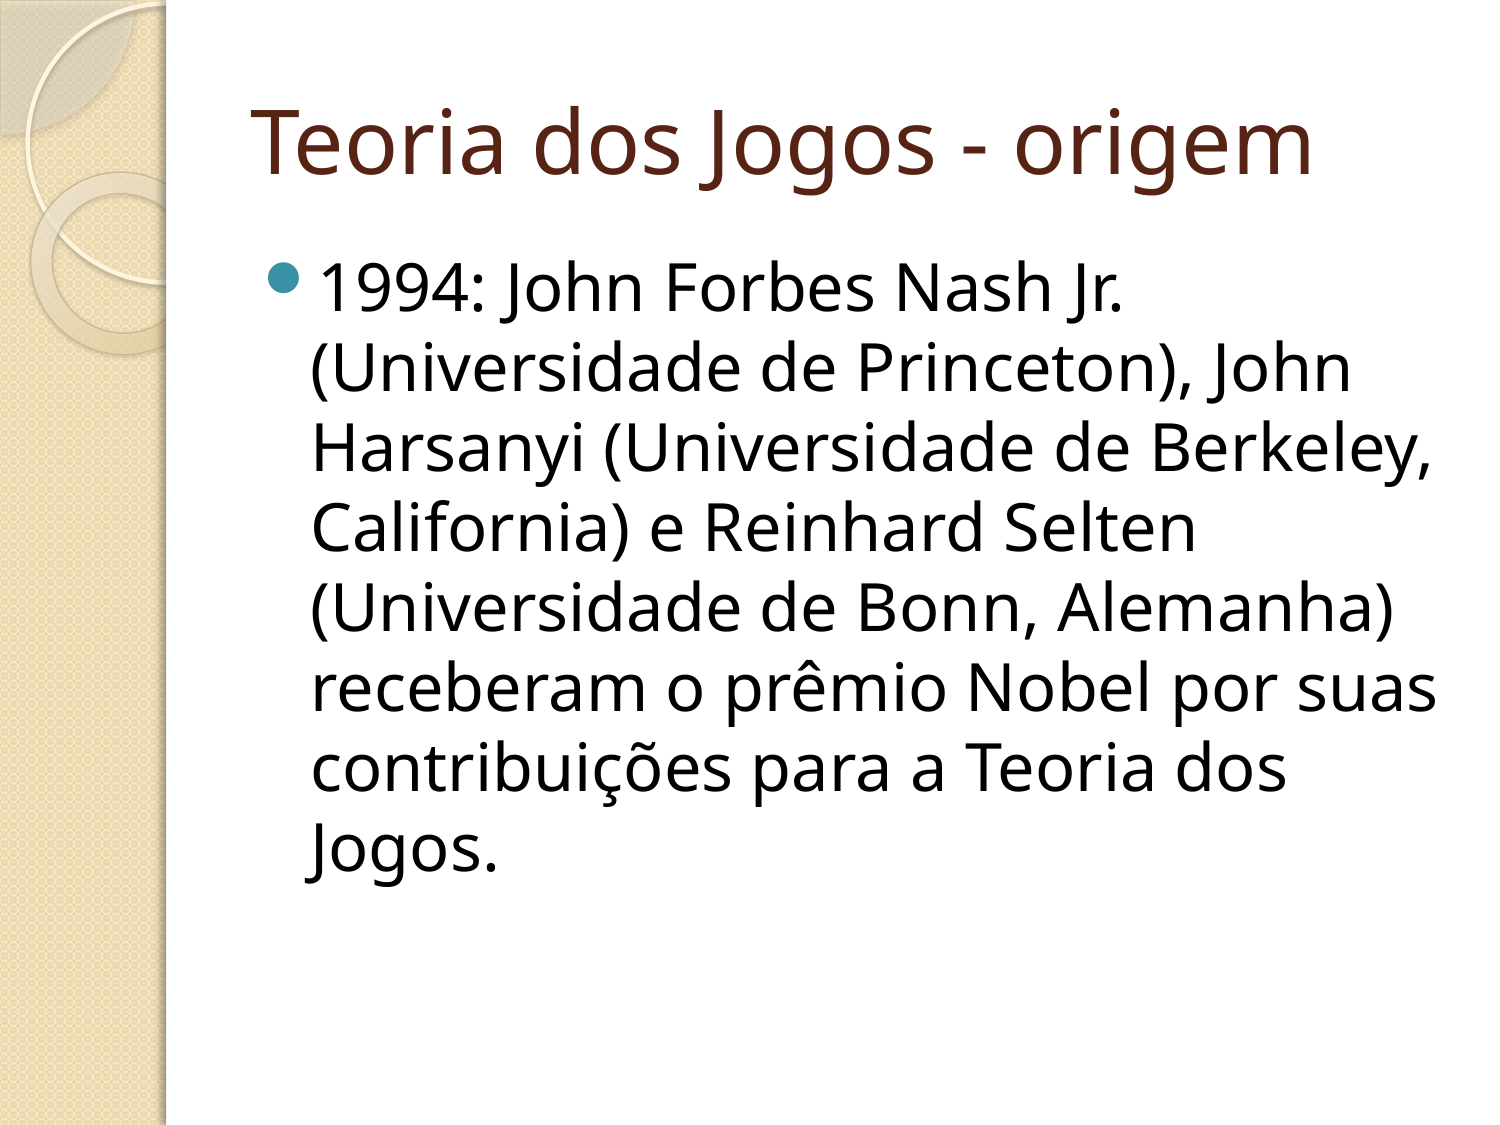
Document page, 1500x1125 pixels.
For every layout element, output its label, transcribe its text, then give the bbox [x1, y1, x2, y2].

title Teoria dos Jogos - origem [235, 45, 1466, 233]
list 1994: John Forbes Nash Jr. (Universidade de Princeton), John Harsanyi (Universidade de Berkeley, California) e Reinhard Selten (Universidade de Bonn, Alemanha) receberam o prêmio Nobel por suas contribuições para a Teoria dos Jogos. [235, 237, 1466, 1025]
